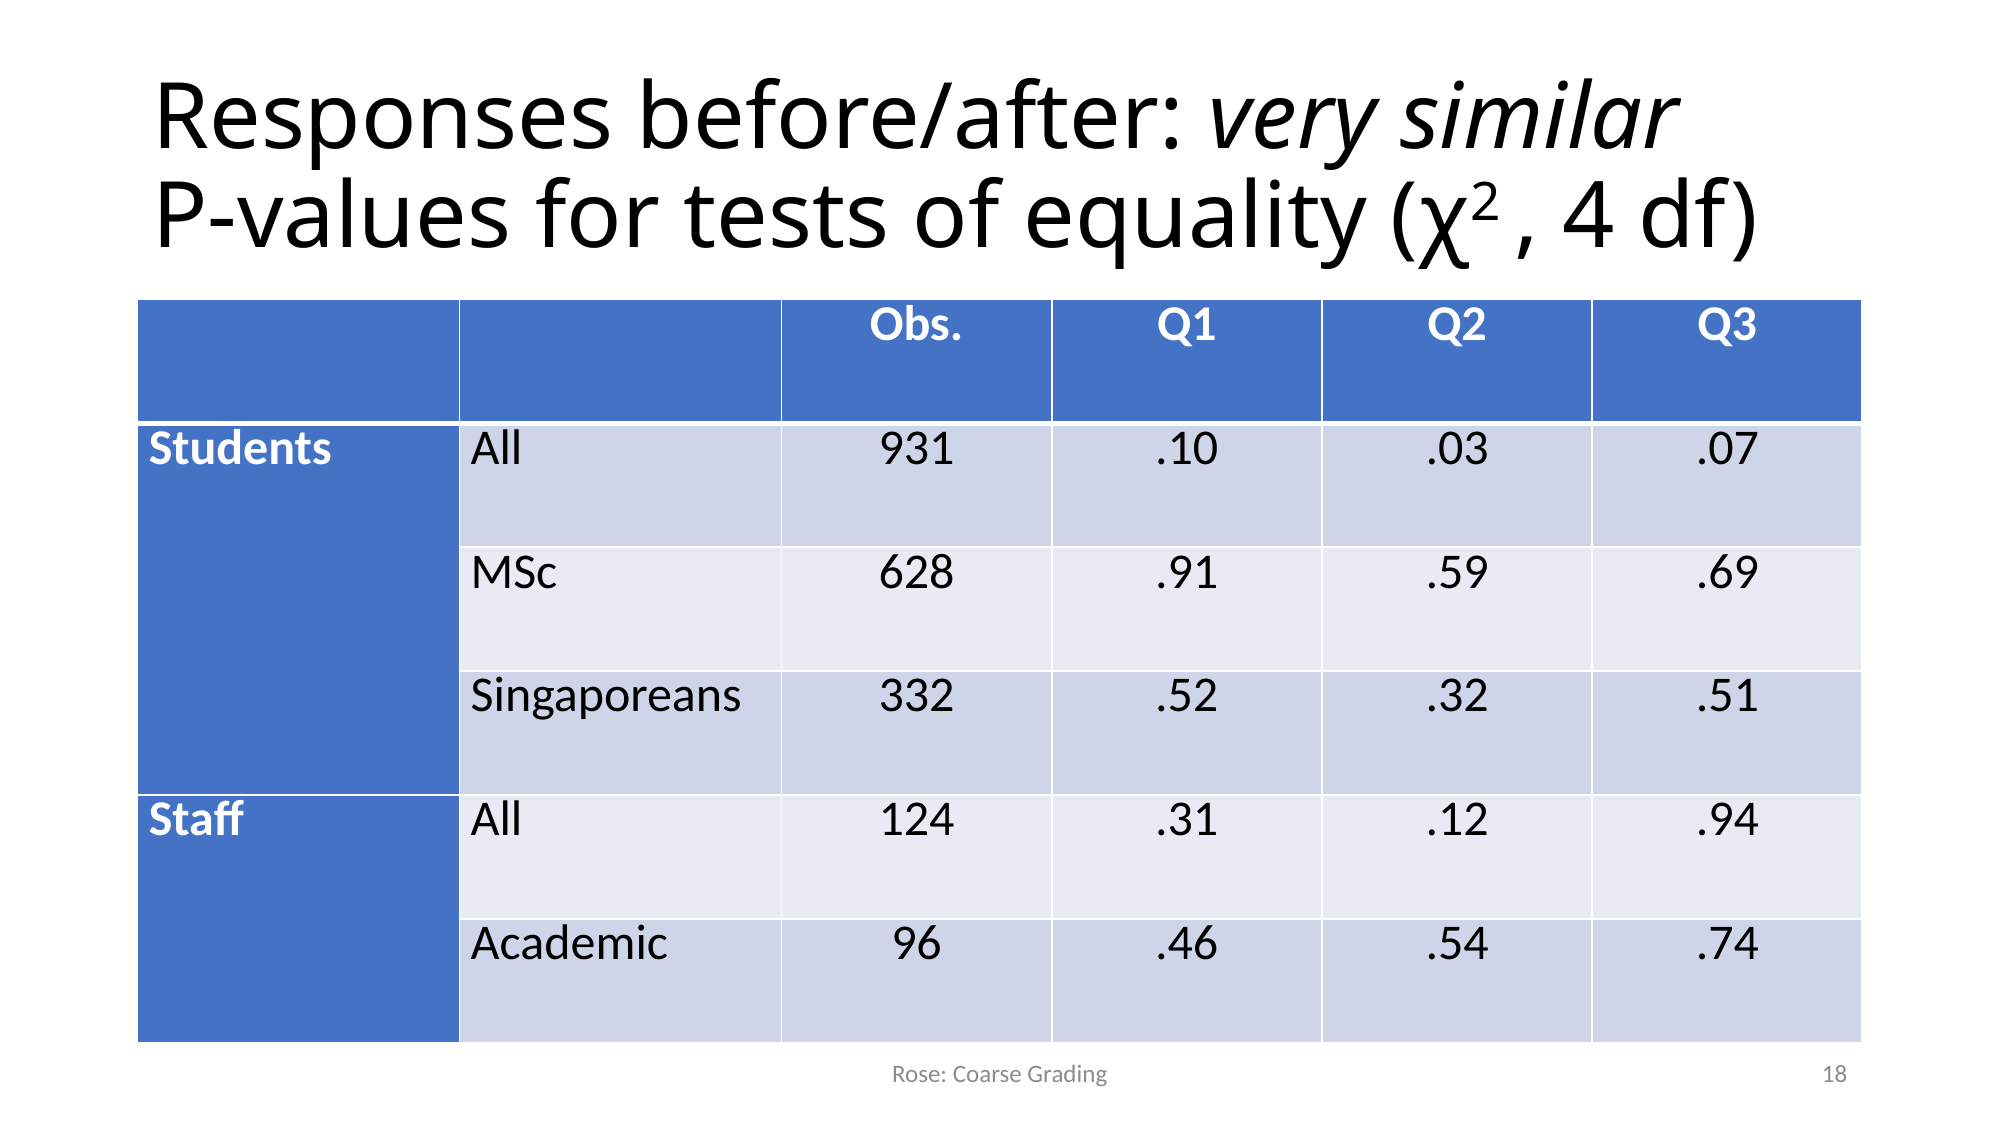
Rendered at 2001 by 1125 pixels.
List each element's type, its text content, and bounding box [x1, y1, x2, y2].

table_cell .07 [1593, 426, 1861, 546]
table_cell .10 [1053, 426, 1321, 546]
table_header Q1 [1053, 300, 1321, 421]
table_cell 628 [782, 548, 1051, 670]
table_cell Academic [460, 920, 781, 1042]
table_header Q2 [1323, 300, 1591, 421]
table_cell .59 [1323, 548, 1591, 670]
table_cell 124 [782, 796, 1051, 918]
table_cell .51 [1593, 672, 1861, 794]
table_cell Students [138, 426, 459, 794]
title Responses before/after: very similar P-values for tests of equality (χ2 , 4 df) [137, 59, 1863, 278]
table_cell .03 [1323, 426, 1591, 546]
table_cell All [460, 426, 781, 546]
slide_number 18 [1412, 1042, 1863, 1103]
table_cell .69 [1593, 548, 1861, 670]
table_cell Singaporeans [460, 672, 781, 794]
table_cell Staff [138, 796, 459, 1042]
table_cell .52 [1053, 672, 1321, 794]
table_header [138, 300, 459, 421]
table_header Obs. [782, 300, 1051, 421]
table_cell 931 [782, 426, 1051, 546]
table_cell .12 [1323, 796, 1591, 918]
table_cell .46 [1053, 920, 1321, 1042]
table_cell .91 [1053, 548, 1321, 670]
table_header [460, 300, 781, 421]
table_cell 332 [782, 672, 1051, 794]
footer Rose: Coarse Grading [662, 1042, 1338, 1103]
table_cell All [460, 796, 781, 918]
table_cell .74 [1593, 920, 1861, 1042]
table_cell .54 [1323, 920, 1591, 1042]
table_cell .94 [1593, 796, 1861, 918]
table_header Q3 [1593, 300, 1861, 421]
table_cell .32 [1323, 672, 1591, 794]
table_cell MSc [460, 548, 781, 670]
table_cell .31 [1053, 796, 1321, 918]
table_cell 96 [782, 920, 1051, 1042]
